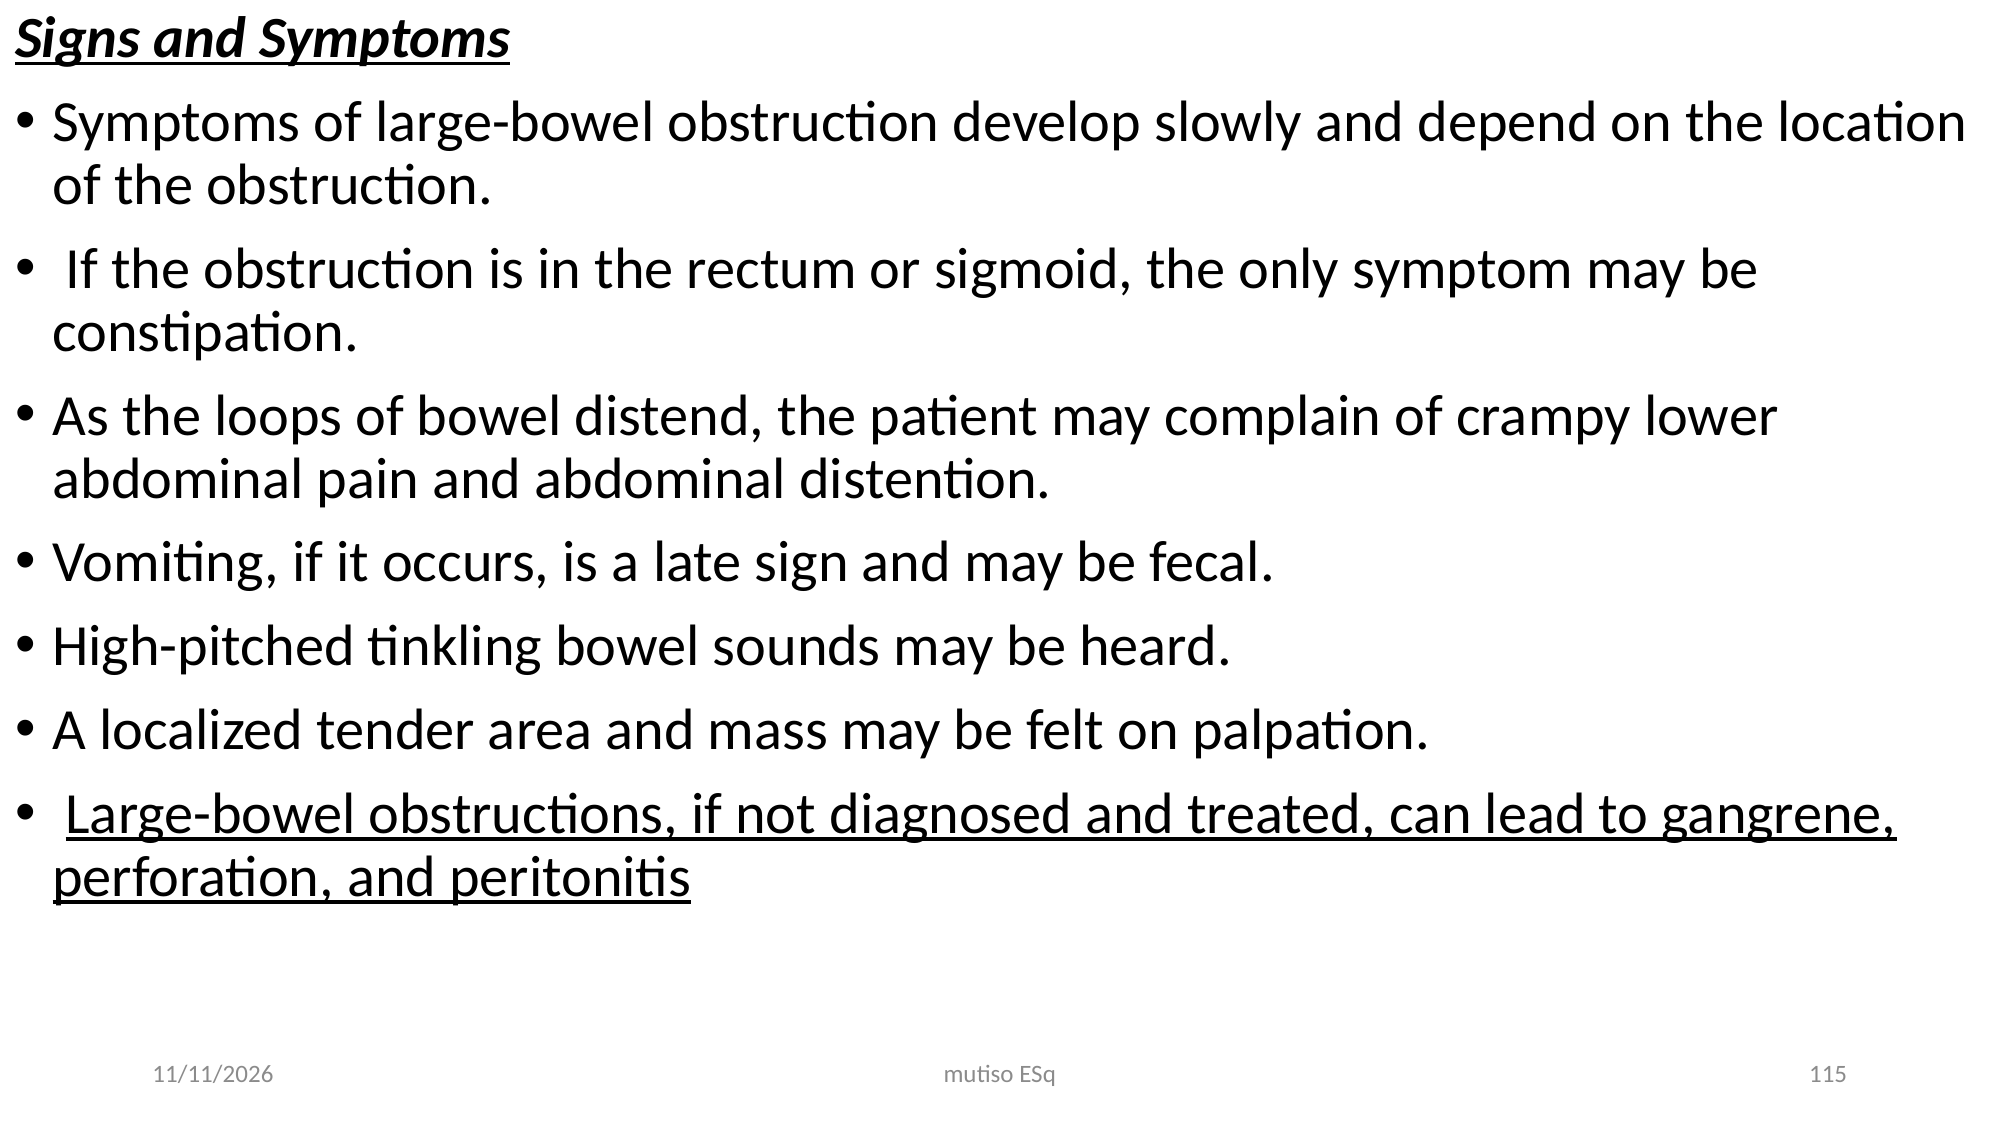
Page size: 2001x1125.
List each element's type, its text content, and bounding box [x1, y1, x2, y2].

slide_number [137, 1042, 588, 1103]
list Signs and Symptoms Symptoms of large-bowel obstruction develop slowly and depend on the location of the obstruction. If the obstruction is in the rectum or sigmoid, the only symptom may be constipation. As the loops of bowel distend, the patient may complain of crampy lower abdominal pain and abdominal distention. Vomiting, if it occurs, is a late sign and may be fecal. High-pitched tinkling bowel sounds may be heard. A localized tender area and mass may be felt on palpation. Large-bowel obstructions, if not diagnosed and treated, can lead to gangrene, perforation, and peritonitis [0, 0, 2000, 1125]
footer mutiso ESq [662, 1042, 1338, 1103]
slide_number 115 [1412, 1042, 1863, 1103]
